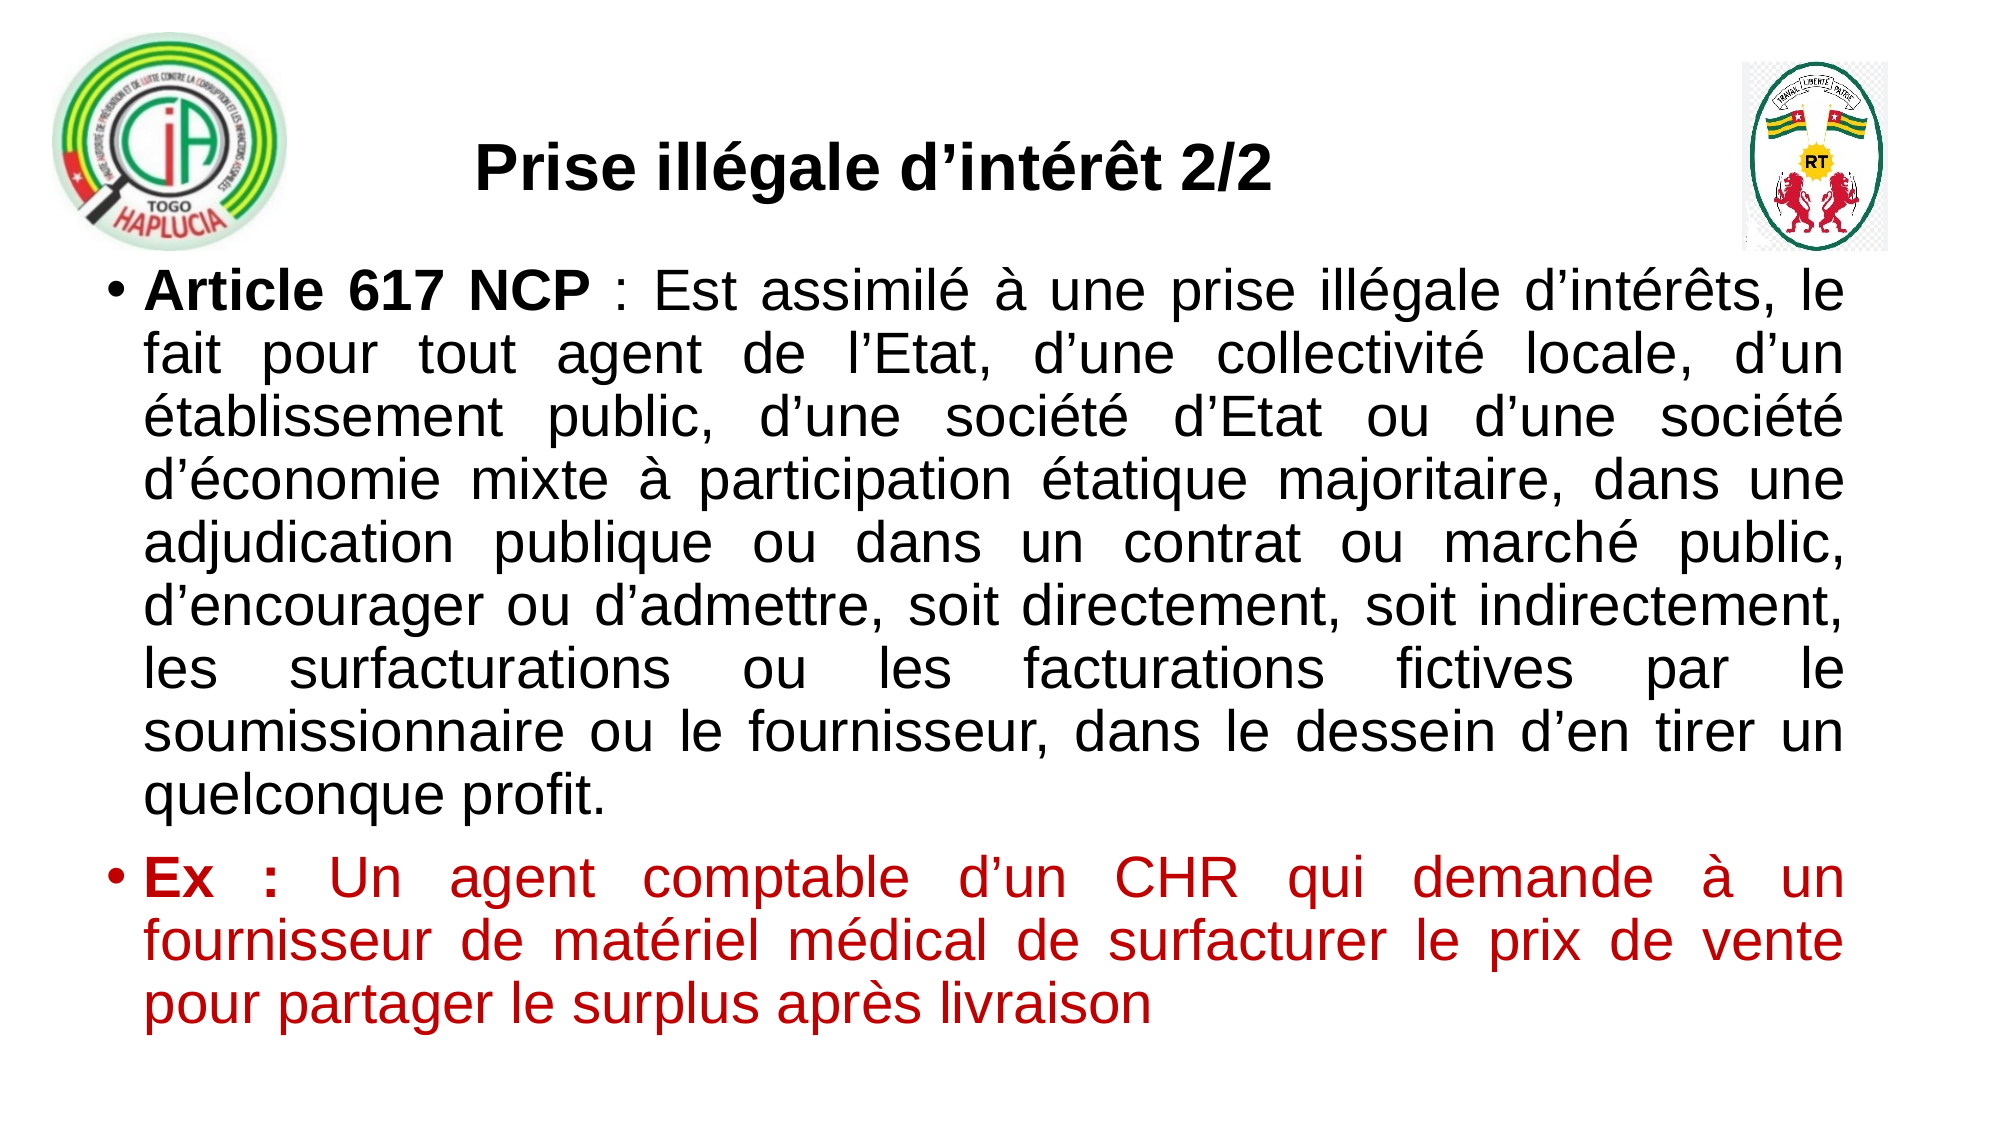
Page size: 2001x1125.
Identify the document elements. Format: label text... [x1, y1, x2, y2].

picture [1742, 59, 1888, 253]
list Article 617 NCP : Est assimilé à une prise illégale d’intérêts, le fait pour tout agent de l’Etat, d’une collectivité locale, d’un établissement public, d’une société d’Etat ou d’une société d’économie mixte à participation étatique majoritaire, dans une adjudication publique ou dans un contrat ou marché public, d’encourager ou d’admettre, soit directement, soit indirectement, les surfacturations ou les facturations fictives par le soumissionnaire ou le fournisseur, dans le dessein d’en tirer un quelconque profit. Ex : Un agent comptable d’un CHR qui demande à un fournisseur de matériel médical de surfacturer le prix de vente pour partager le surplus après livraison [91, 252, 1863, 1093]
picture [52, 32, 287, 251]
title Prise illégale d’intérêt 2/2 [390, 59, 1358, 252]
